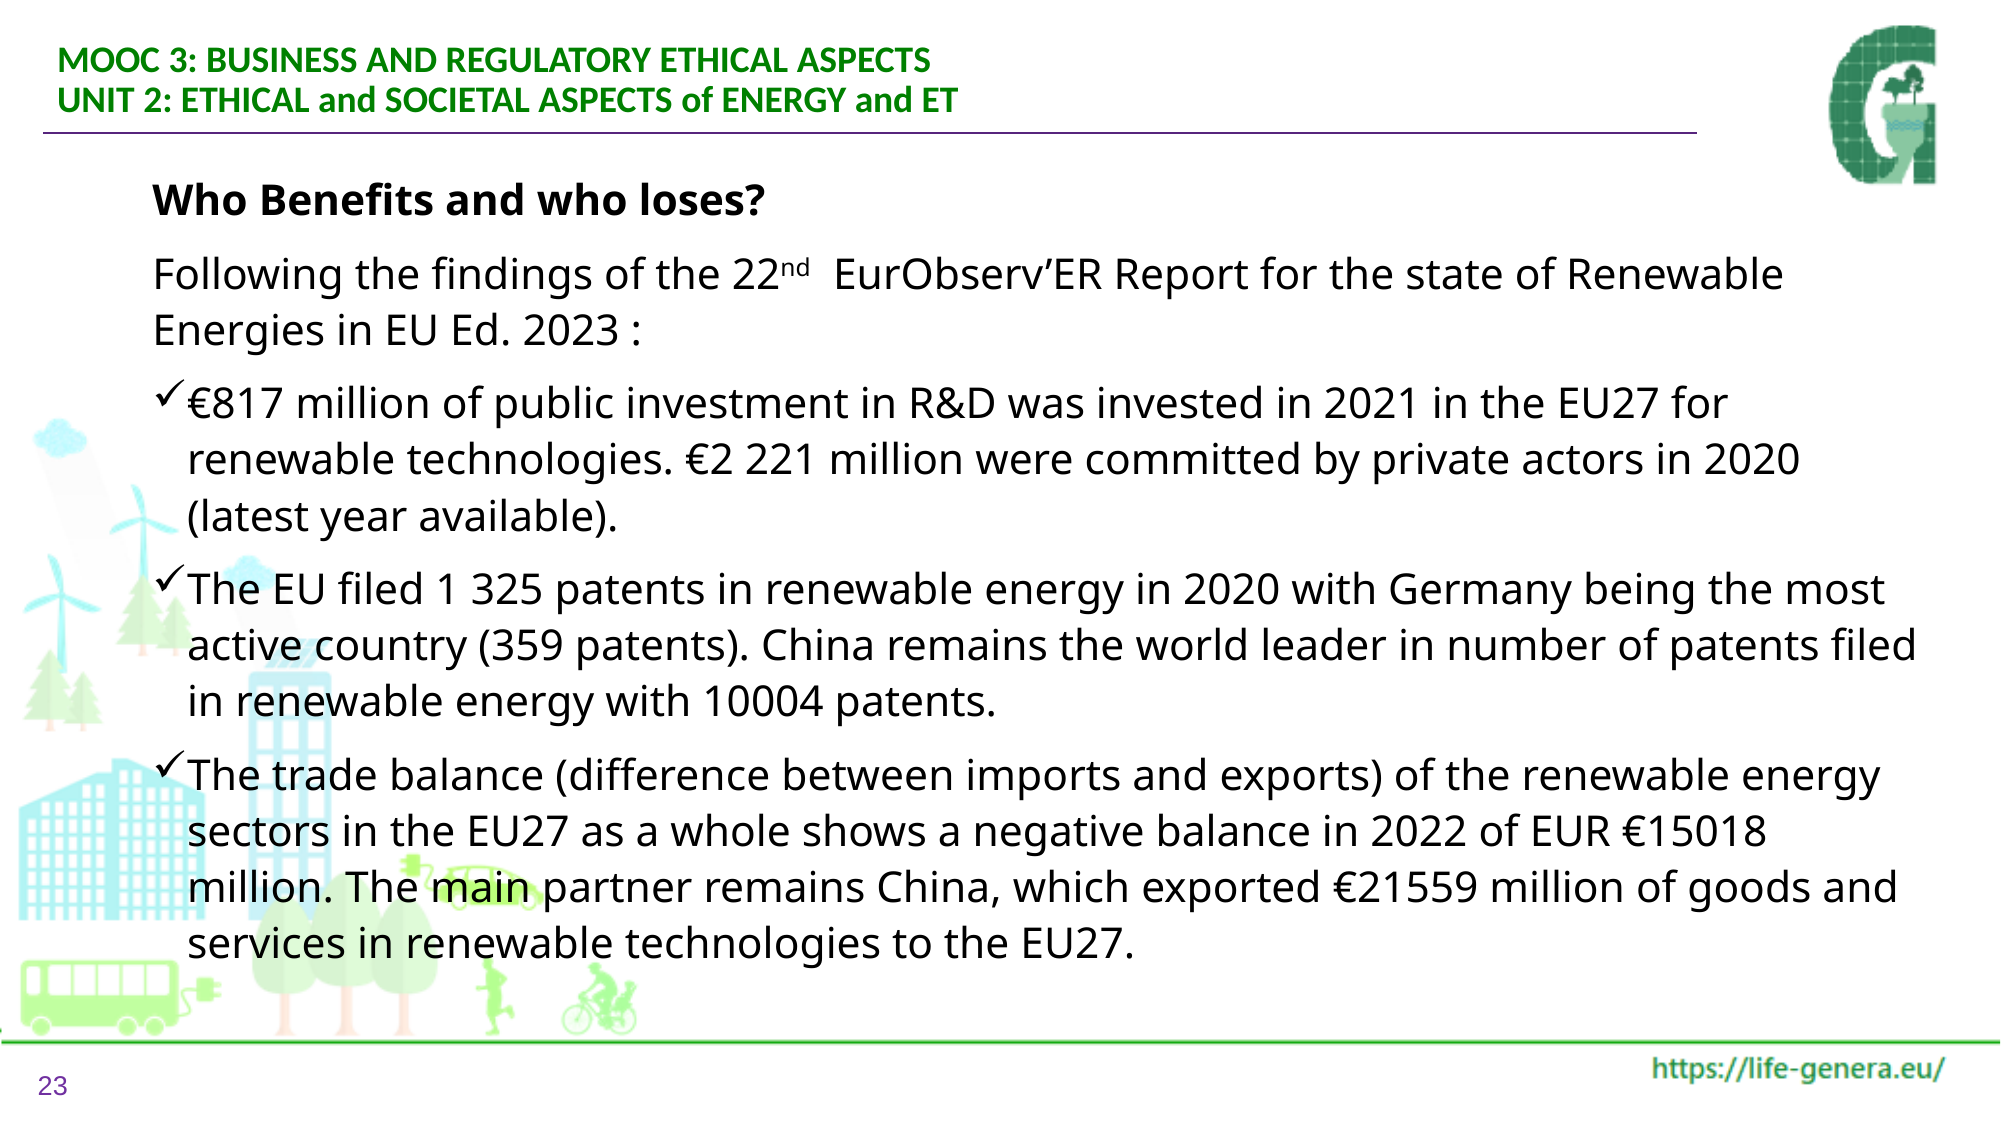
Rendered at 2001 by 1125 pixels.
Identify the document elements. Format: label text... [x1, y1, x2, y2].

picture [0, 0, 2001, 1125]
text_box MOOC 3: BUSINESS AND REGULATORY ETHICAL ASPECTS UNIT 2: ETHICAL and SOCIETAL ASPECTS of ENERGY and ET [42, 17, 1774, 144]
text_box 23 [17, 1054, 83, 1115]
list Who Benefits and who loses? Following the findings of the 22nd EurObserv’ER Report for the state of Renewable Energies in EU Ed. 2023 : €817 million of public investment in R&D was invested in 2021 in the EU27 for renewable technologies. €2 221 million were committed by private actors in 2020 (latest year available). The EU filed 1 325 patents in renewable energy in 2020 with Germany being the most active country (359 patents). China remains the world leader in number of patents filed in renewable energy with 10004 patents. The trade balance (difference between imports and exports) of the renewable energy sectors in the EU27 as a whole shows a negative balance in 2022 of EUR €15018 million. The main partner remains China, which exported €21559 million of goods and services in renewable technologies to the EU27. [137, 160, 1936, 979]
